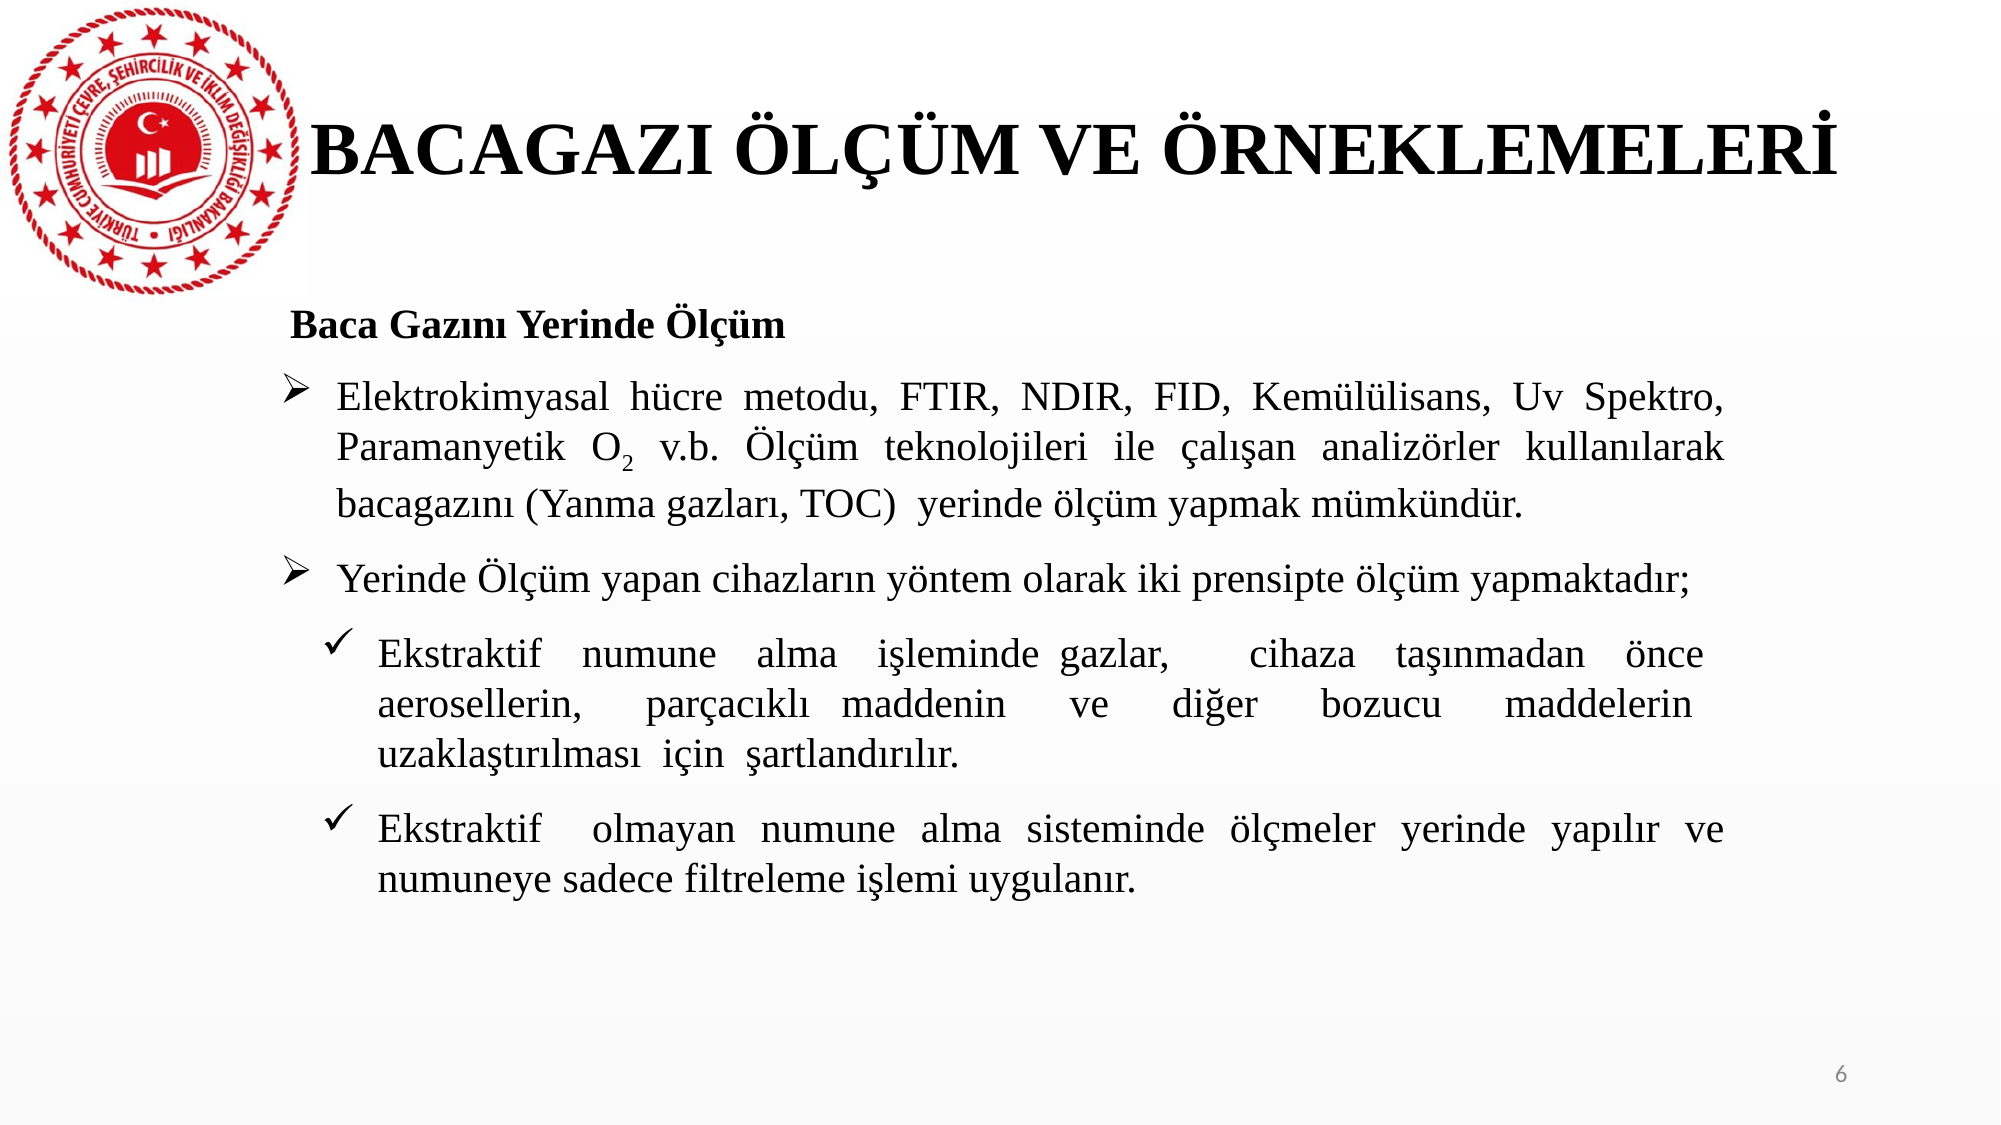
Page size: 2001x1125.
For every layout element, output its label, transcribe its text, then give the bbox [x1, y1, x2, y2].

text_box Baca Gazını Yerinde Ölçüm [275, 289, 1751, 355]
text_box Elektrokimyasal hücre metodu, FTIR, NDIR, FID, Kemülülisans, Uv Spektro, Paramanyetik O2 v.b. Ölçüm teknolojileri ile çalışan analizörler kullanılarak bacagazını (Yanma gazları, TOC) yerinde ölçüm yapmak mümkündür. Yerinde Ölçüm yapan cihazların yöntem olarak iki prensipte ölçüm yapmaktadır; Ekstraktif numune alma işleminde gazlar, cihaza taşınmadan önce aerosellerin, parçacıklı maddenin ve diğer bozucu maddelerin uzaklaştırılması için şartlandırılır. Ekstraktif olmayan numune alma sisteminde ölçmeler yerinde yapılır ve numuneye sadece filtreleme işlemi uygulanır. [265, 361, 1741, 909]
slide_number 6 [1412, 1042, 1863, 1103]
picture [0, 0, 306, 302]
text_box BACAGAZI ÖLÇÜM VE ÖRNEKLEMELERİ [306, 41, 1877, 260]
